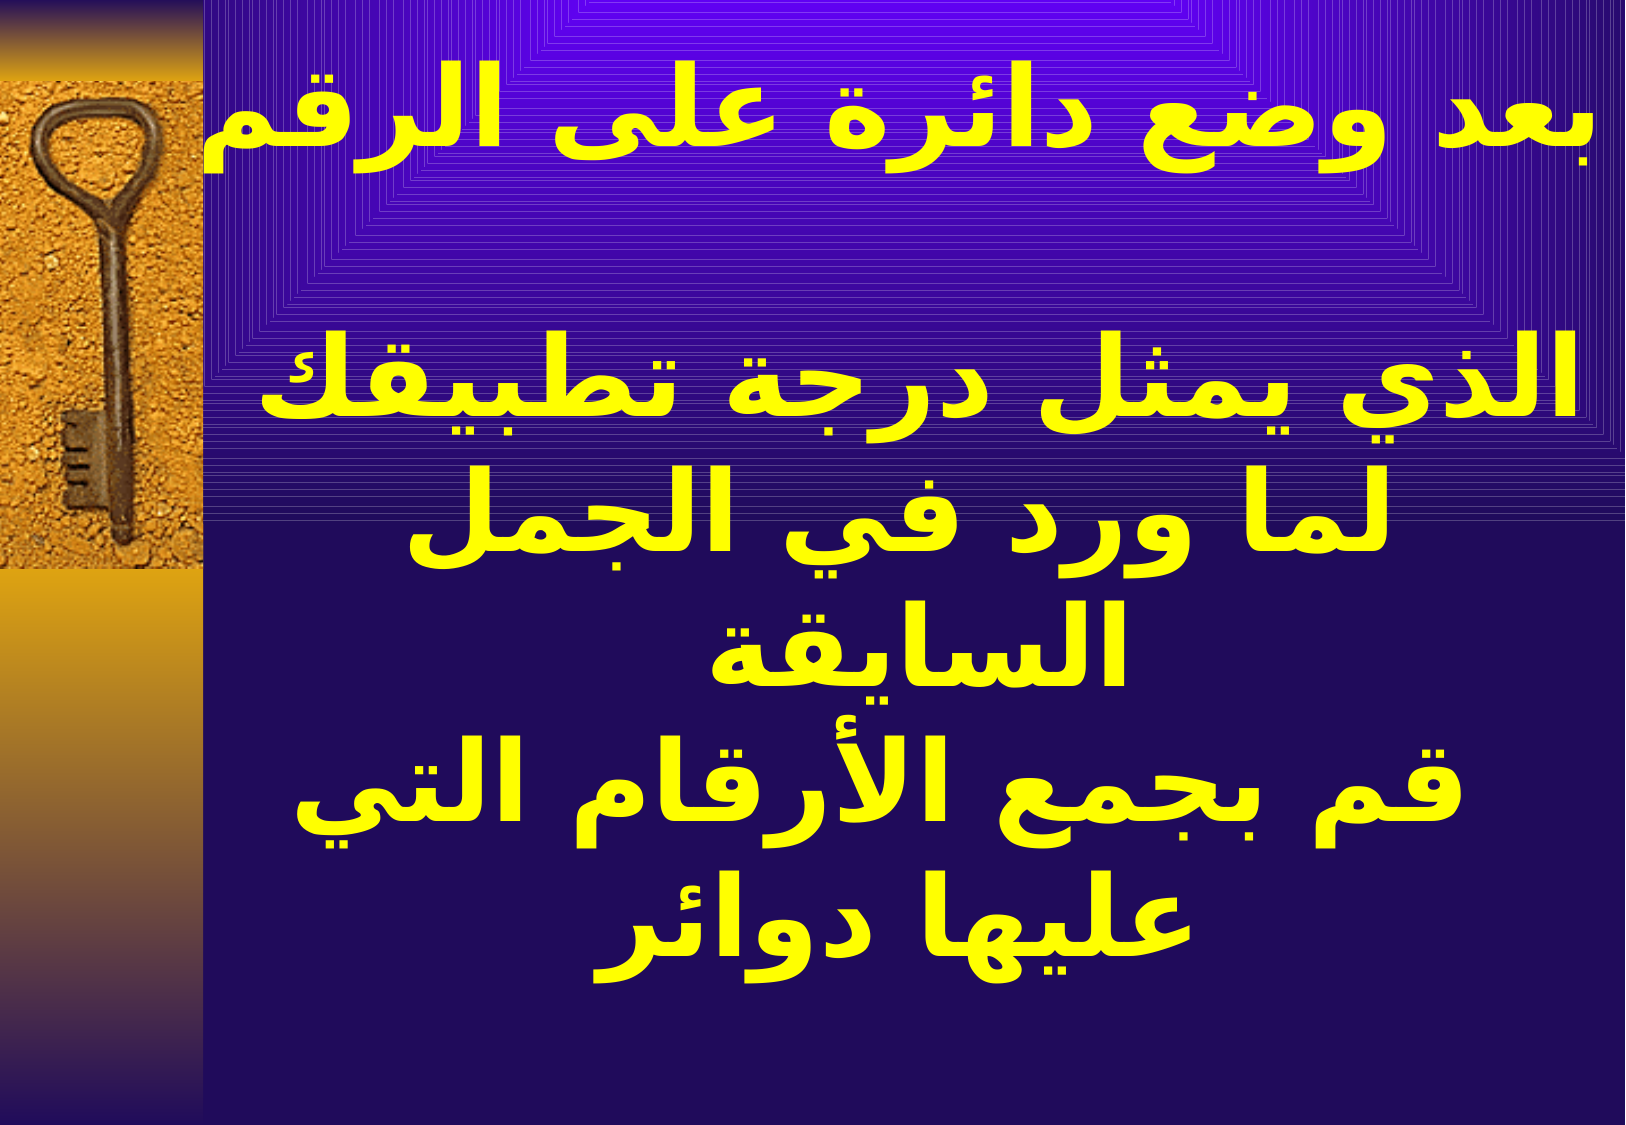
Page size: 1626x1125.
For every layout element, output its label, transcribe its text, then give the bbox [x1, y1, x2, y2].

title بعد وضع دائرة على الرقم الذي يمثل درجة تطبيقك لما ورد في الجمل السايقة قم بجمع الأرقام التي عليها دوائر [175, 411, 1625, 601]
picture [0, 81, 204, 569]
